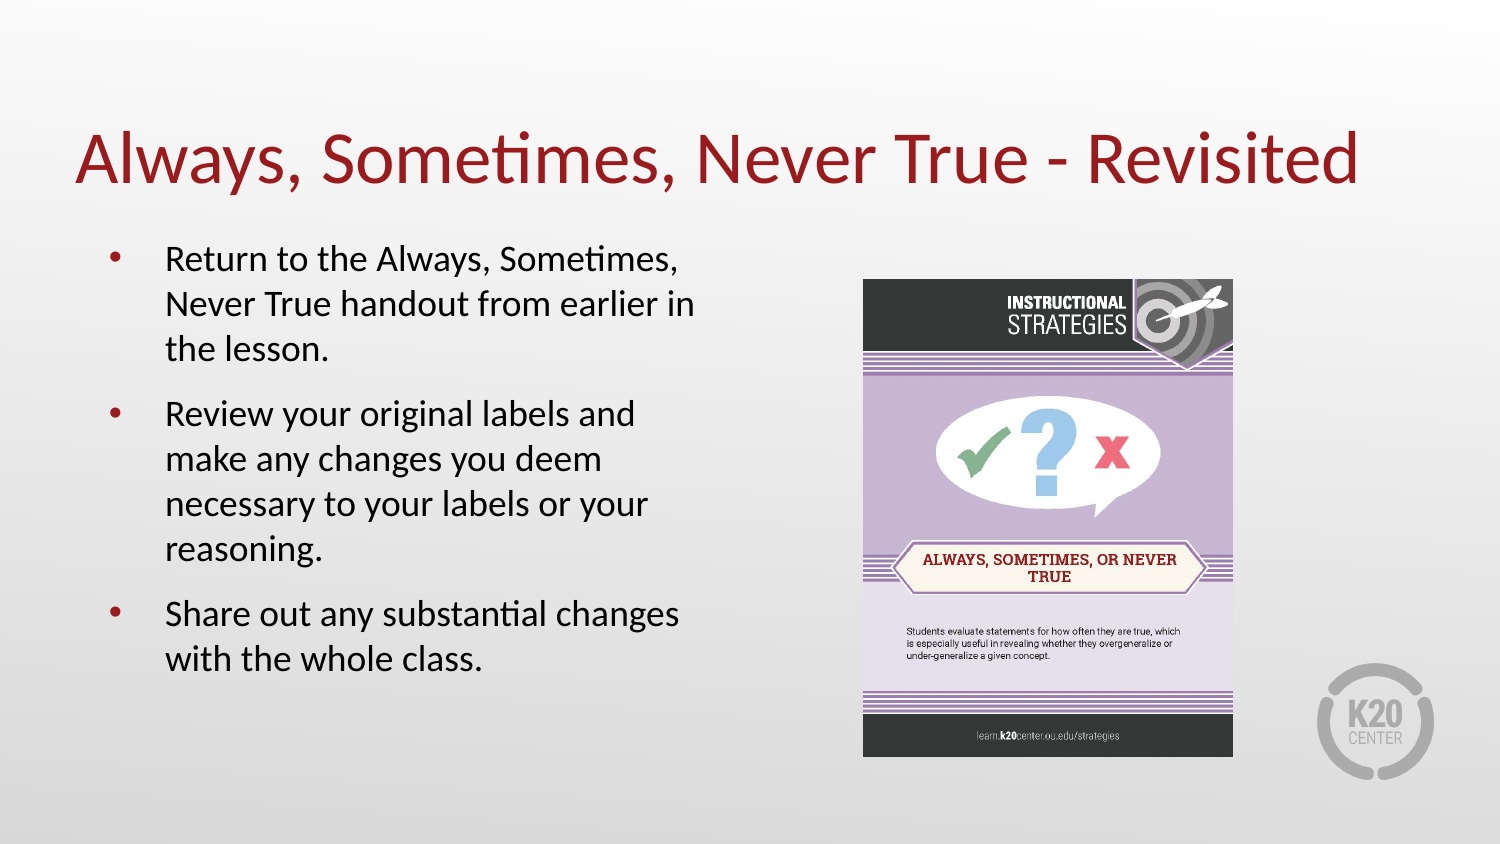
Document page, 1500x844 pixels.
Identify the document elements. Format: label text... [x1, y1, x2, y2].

title Always, Sometimes, Never True - Revisited [75, 58, 1425, 199]
list Return to the Always, Sometimes, Never True handout from earlier in the lesson. Review your original labels and make any changes you deem necessary to your labels or your reasoning. Share out any substantial changes with the whole class. [75, 234, 728, 769]
picture [1300, 646, 1451, 797]
picture [863, 279, 1233, 758]
